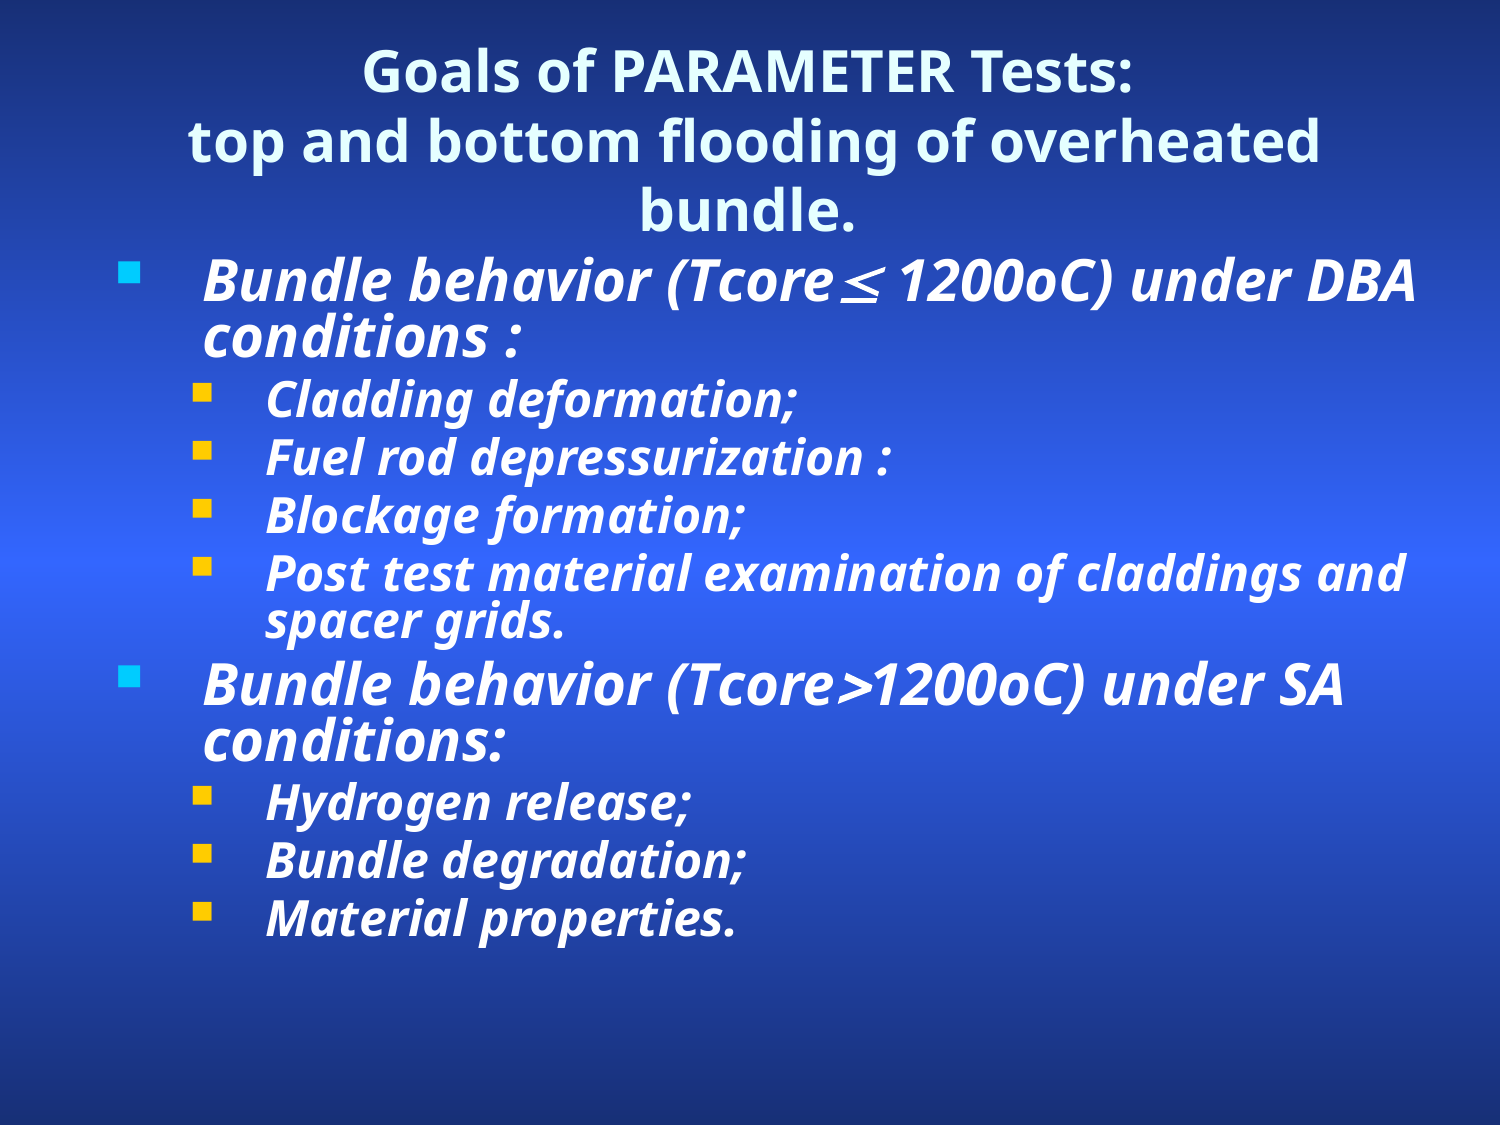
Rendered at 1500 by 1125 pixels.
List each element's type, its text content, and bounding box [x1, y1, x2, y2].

title Goals of PARAMETER Tests: top and bottom flooding of overheated bundle. [53, 54, 1443, 223]
list Bundle behavior (Тcore 1200оС) under DBA conditions : Cladding deformation; Fuel rod depressurization : Blockage formation; Post test material examination of claddings and spacer grids. Bundle behavior (Тcore1200оС) under SA conditions: Hydrogen release; Bundle degradation; Material properties. [100, 249, 1500, 1018]
